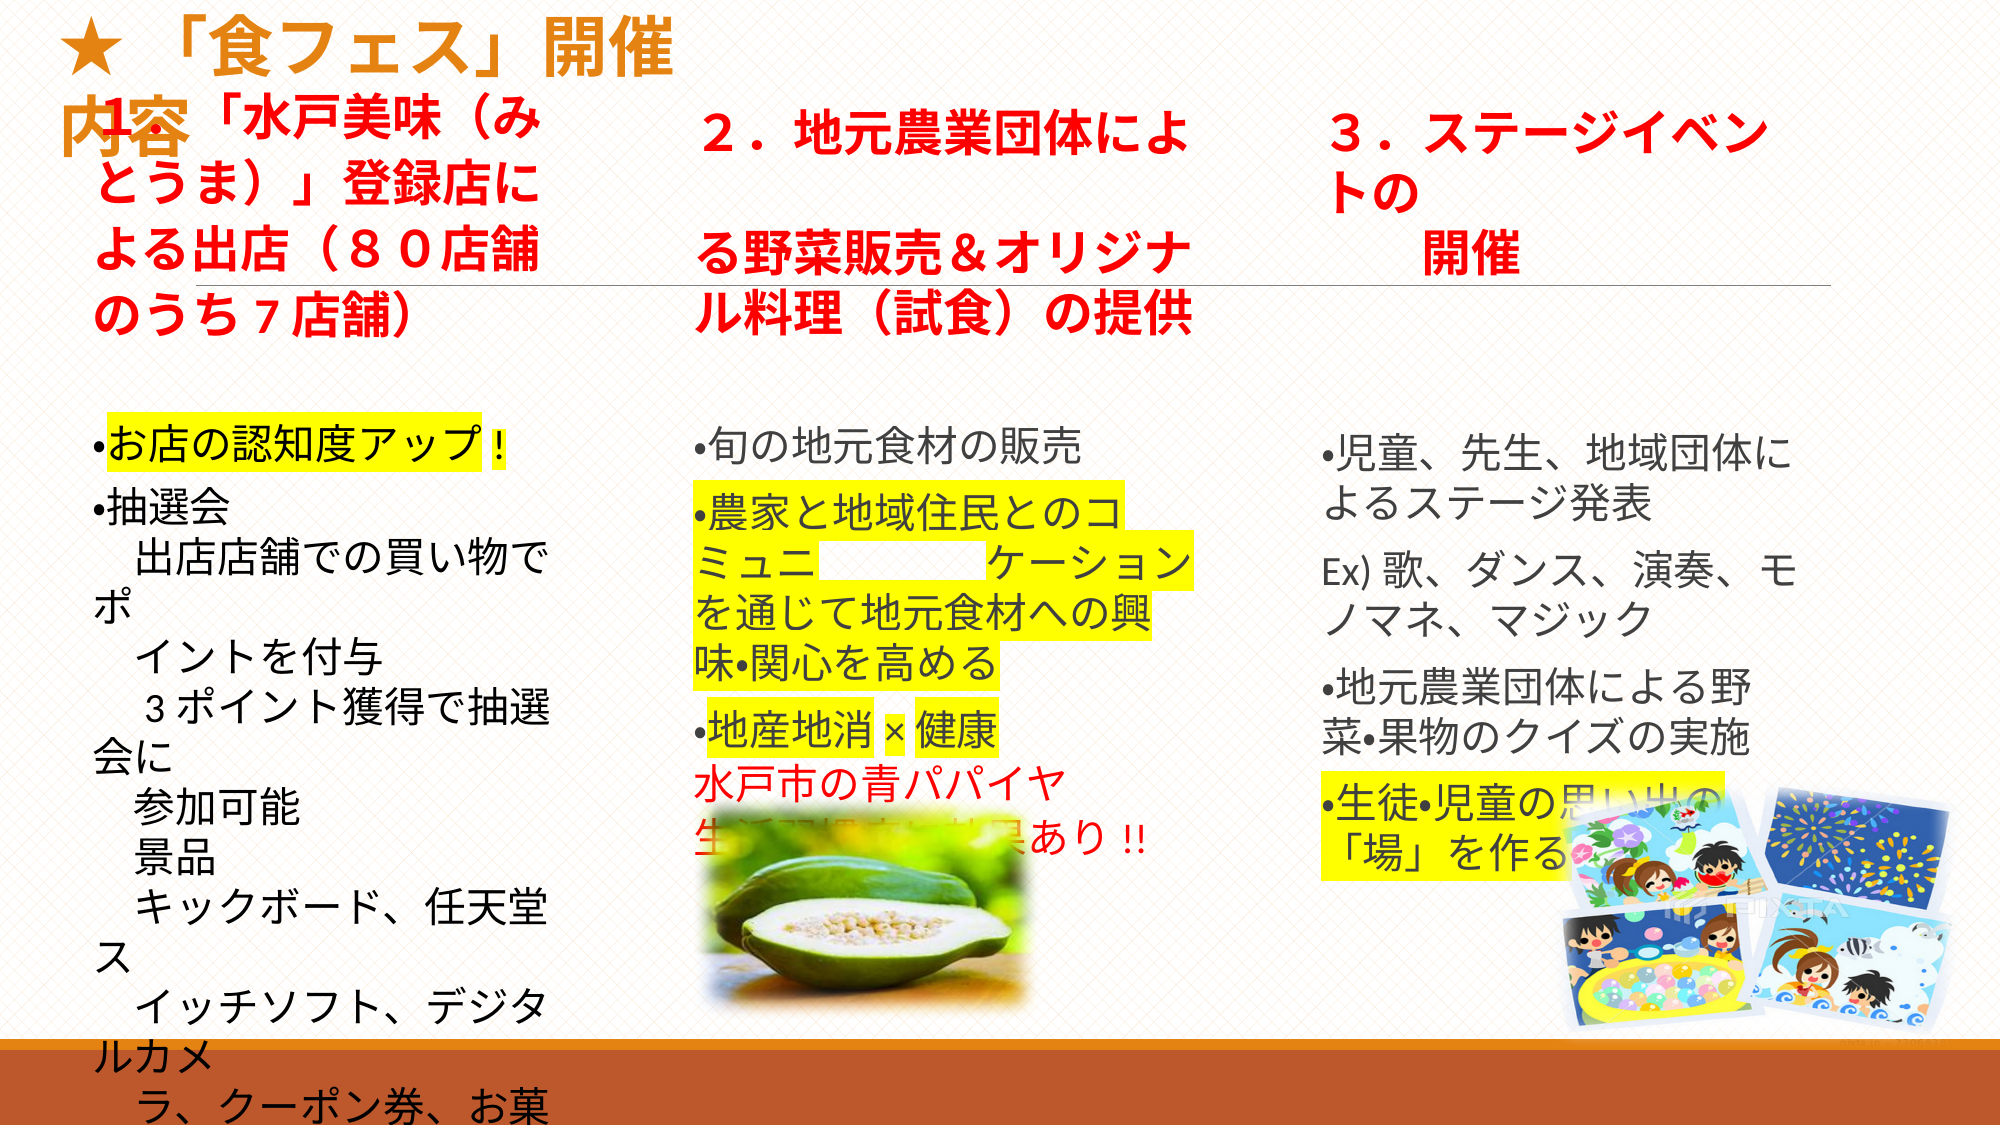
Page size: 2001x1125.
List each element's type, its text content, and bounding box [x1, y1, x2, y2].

text_box １．「水戸美味（みとうま）」登録店による出店（８０店舗のうち7店舗） ・お店の認知度アップ! ・抽選会 出店店舗での買い物でポ イントを付与 3ポイント獲得で抽選会に 参加可能 景品 キックボード、任天堂ス イッチソフト、デジタルカメ ラ、クーポン券、お菓子 [77, 72, 591, 1125]
text_box ３．ステージイベントの 開催 ・児童、先生、地域団体によるステージ発表 Ex)歌、ダンス、演奏、モノマネ、マジック ・地元農業団体による野菜・果物のクイズの実施 ・生徒・児童の思い出の「場」を作る [1306, 93, 1820, 885]
picture [1547, 777, 1964, 1049]
picture [692, 793, 1041, 1022]
text_box ★「食フェス」開催内容 [43, 0, 755, 173]
text_box ２．地元農業団体によ る野菜販売＆オリジナル料理（試食）の提供 ・旬の地元食材の販売 ・農家と地域住民とのコミュニ ケーションを通じて地元食材への興味・関心を高める ・地産地消×健康 水戸市の青パパイヤ 生活習慣病に効果あり!! [678, 93, 1219, 870]
